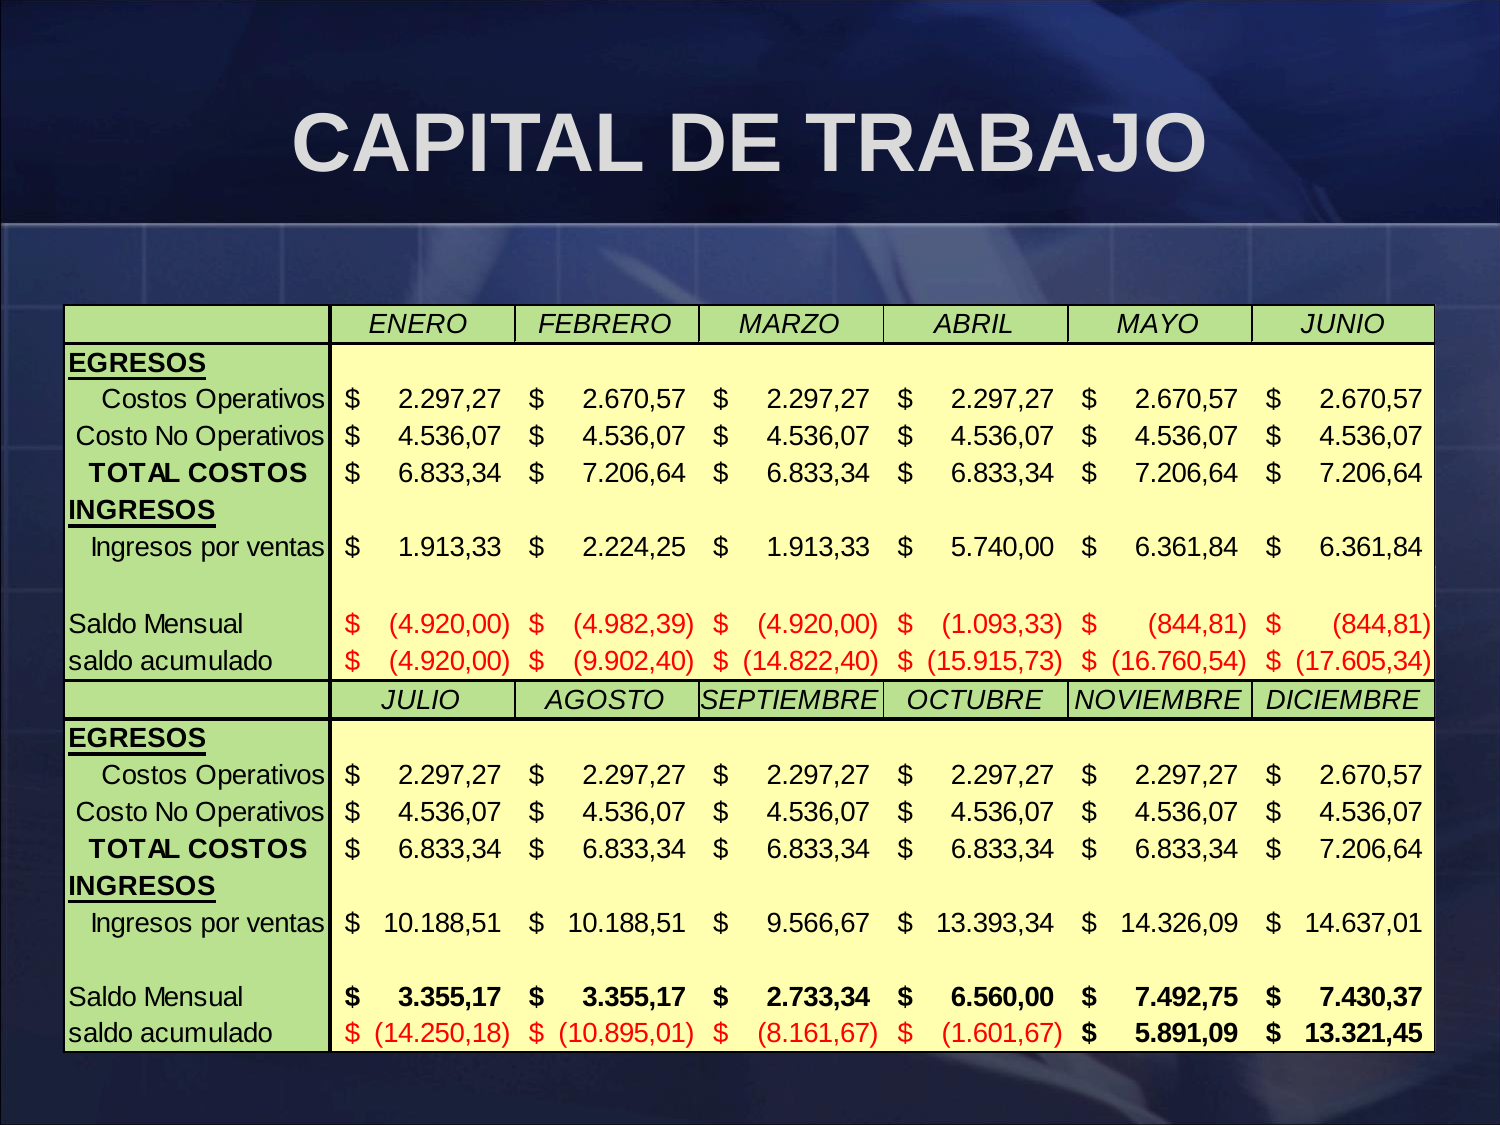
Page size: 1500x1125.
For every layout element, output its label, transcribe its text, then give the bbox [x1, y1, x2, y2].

title CAPITAL DE TRABAJO [64, 77, 1436, 197]
picture [0, 0, 1500, 1125]
